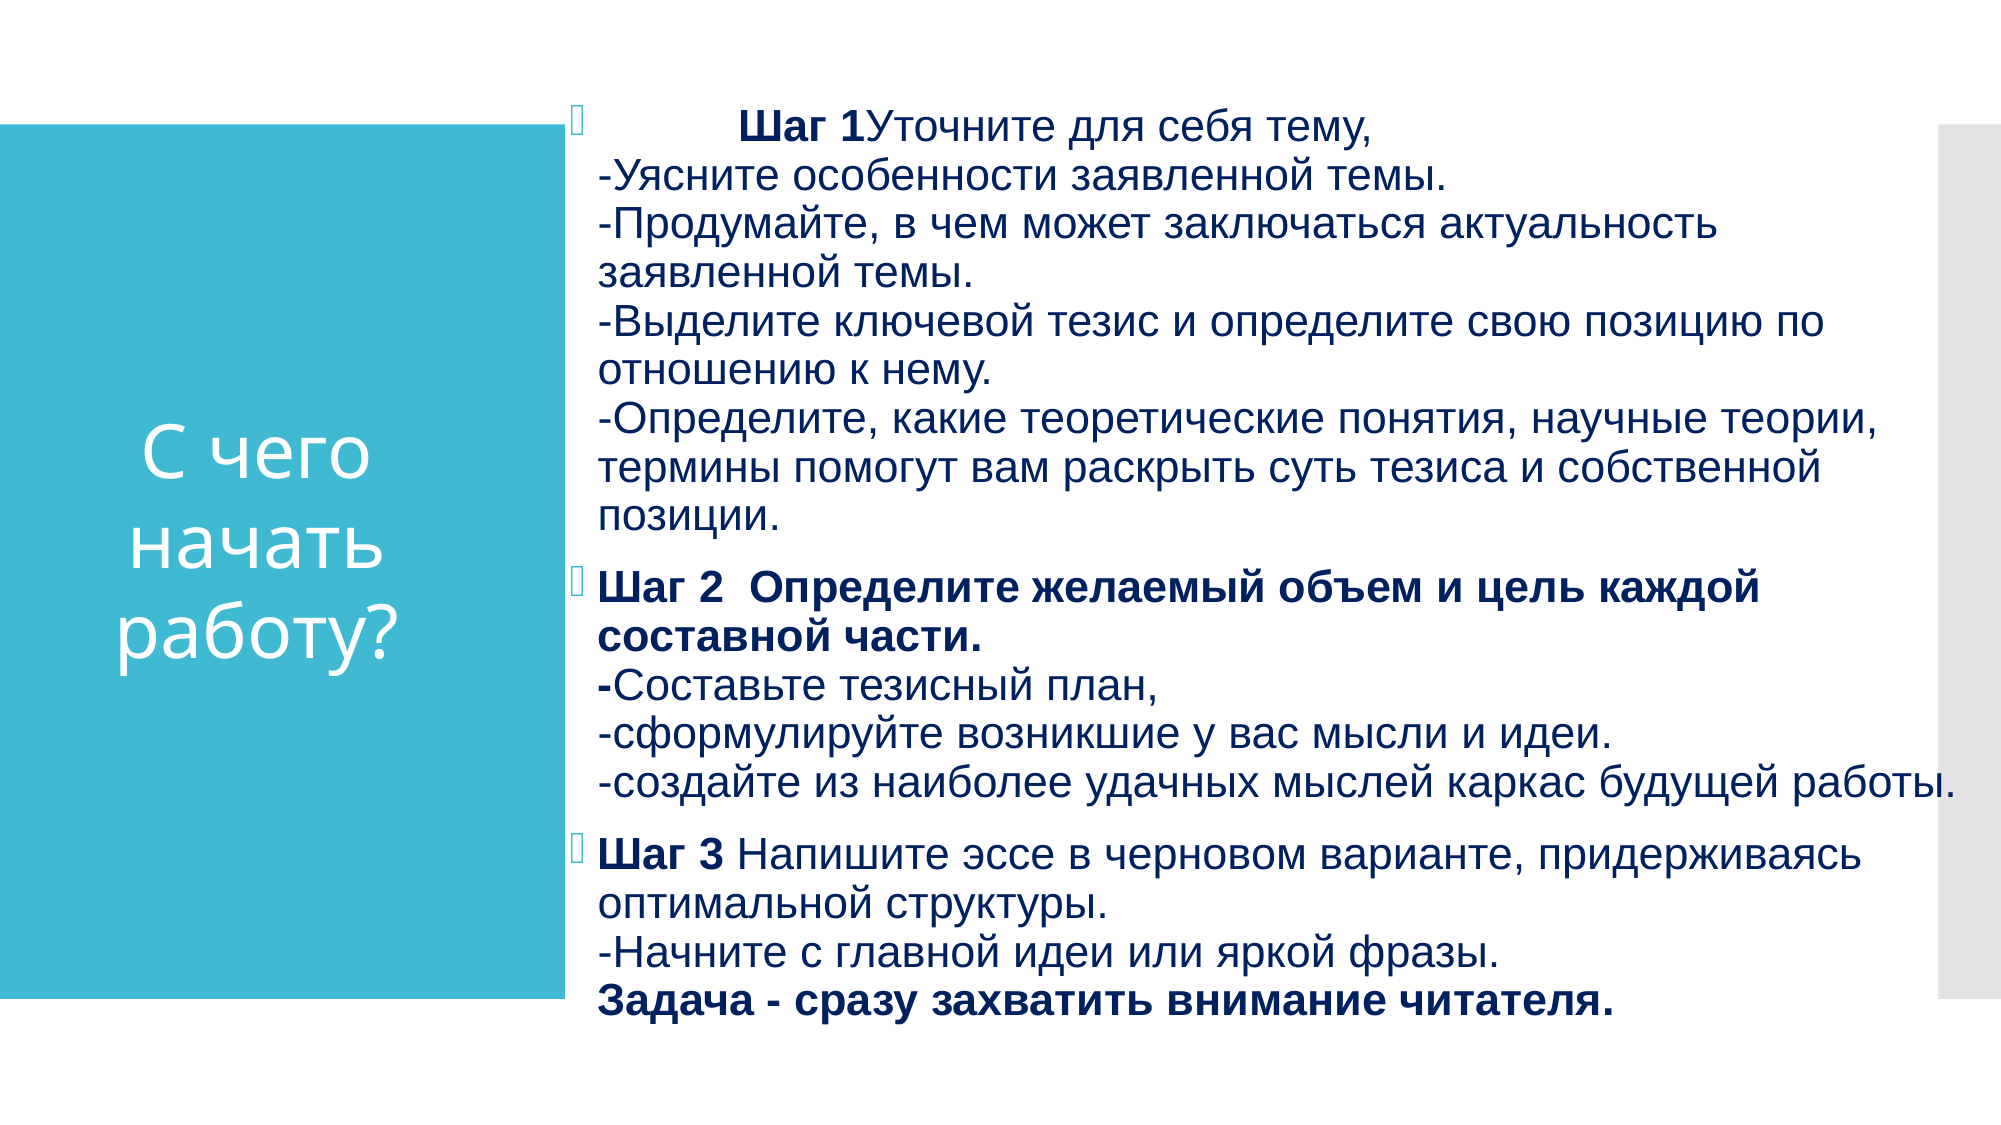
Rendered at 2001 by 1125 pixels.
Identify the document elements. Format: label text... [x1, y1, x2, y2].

text_box С чего начать работу? [13, 396, 500, 681]
list Шаг 1Уточните для себя тему, -Уясните особенности заявленной темы. -Продумайте, в чем может заключаться актуальность заявленной темы. -Выделите ключевой тезис и определите свою позицию по отношению к нему. -Определите, какие теоретические понятия, научные теории, термины помогут вам раскрыть суть тезиса и собственной позиции. Шаг 2 Определите желаемый объем и цель каждой составной части. -Составьте тезисный план, -сформулируйте возникшие у вас мысли и идеи. -создайте из наиболее удачных мыслей каркас будущей работы. Шаг 3 Напишите эссе в черновом варианте, придерживаясь оптимальной структуры. -Начните с главной идеи или яркой фразы. Задача - сразу захватить внимание читателя. [554, 92, 1976, 1085]
